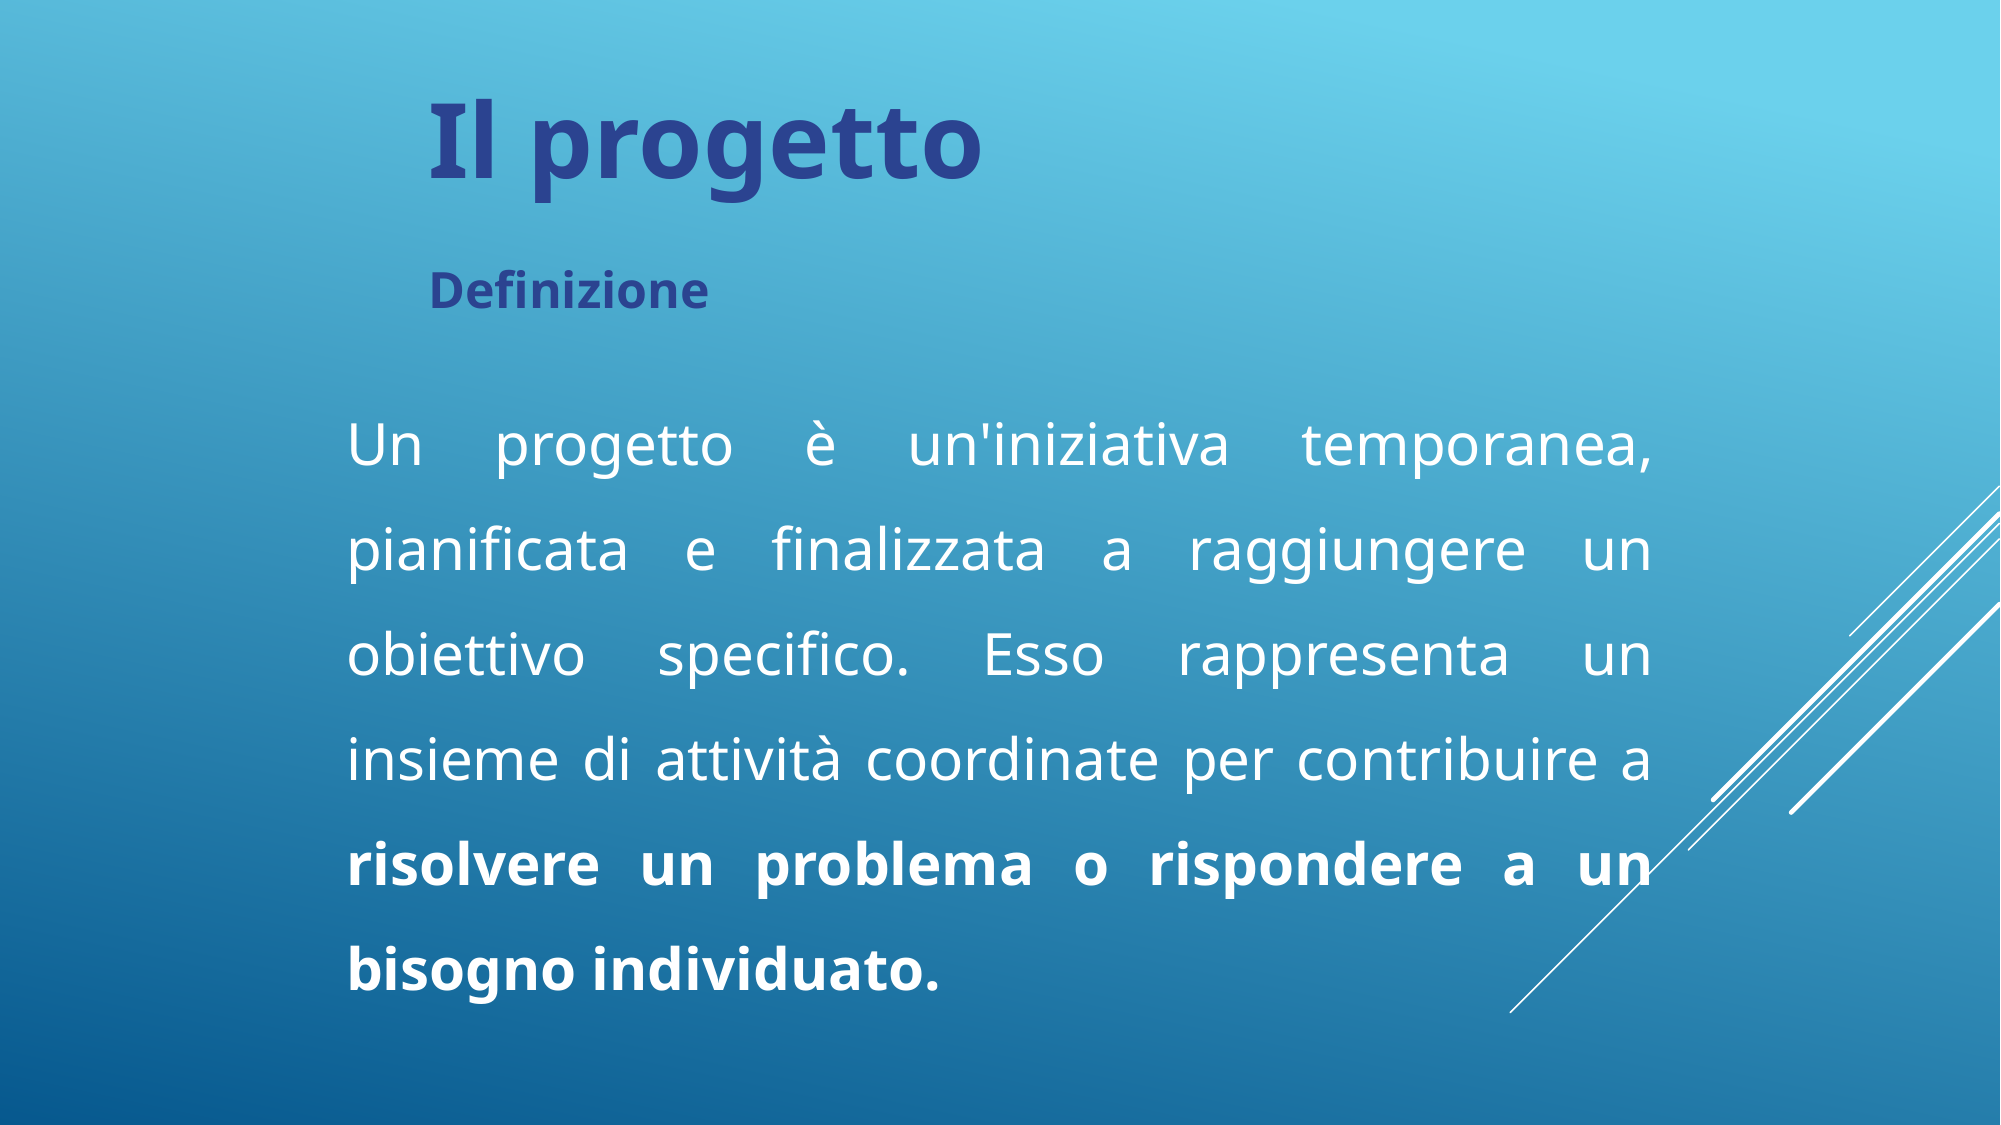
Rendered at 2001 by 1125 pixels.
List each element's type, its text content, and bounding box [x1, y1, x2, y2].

text_box Il progetto [422, 68, 1420, 202]
text_box Un progetto è un'iniziativa temporanea, pianificata e finalizzata a raggiungere un obiettivo specifico. Esso rappresenta un insieme di attività coordinate per contribuire a risolvere un problema o rispondere a un bisogno individuato. [331, 365, 1669, 1010]
text_box Definizione [422, 251, 1387, 325]
